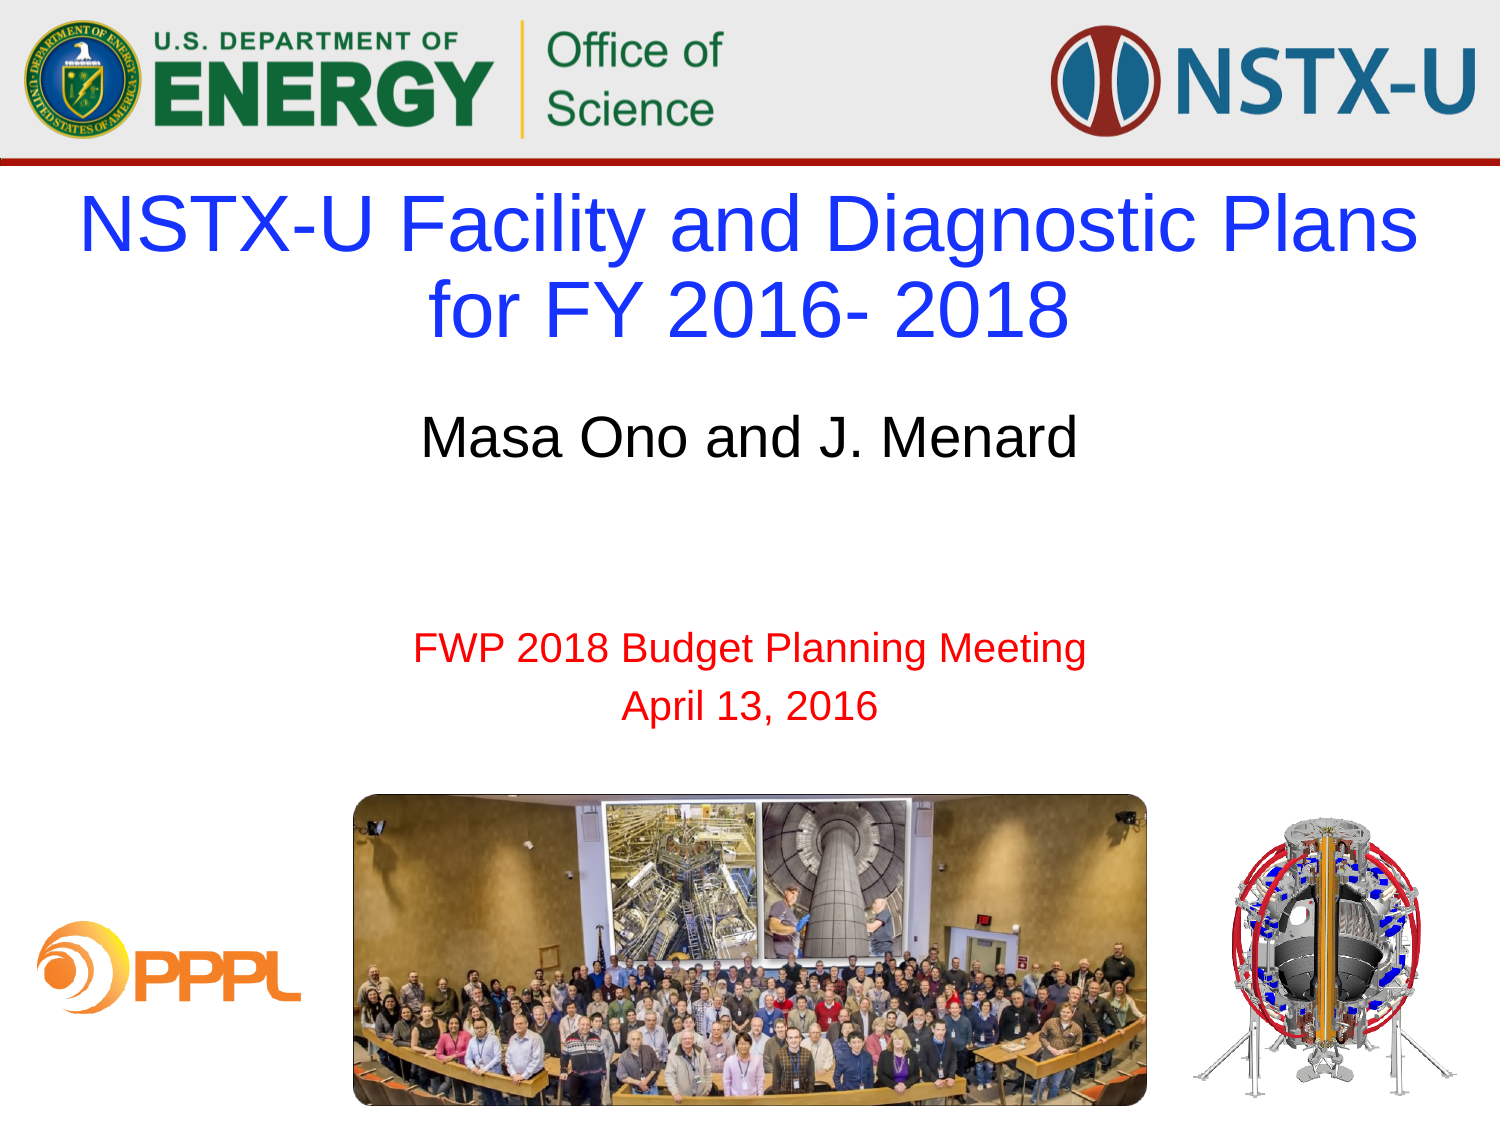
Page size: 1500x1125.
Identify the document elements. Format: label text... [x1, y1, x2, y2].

list FWP 2018 Budget Planning Meeting April 13, 2016 [150, 575, 1350, 775]
picture [1187, 812, 1462, 1100]
picture [37, 920, 302, 1014]
picture [0, 0, 1500, 166]
picture [353, 794, 1147, 1106]
subtitle Masa Ono and J. Menard [87, 387, 1413, 563]
title NSTX-U Facility and Diagnostic Plans for FY 2016- 2018 [24, 174, 1475, 363]
